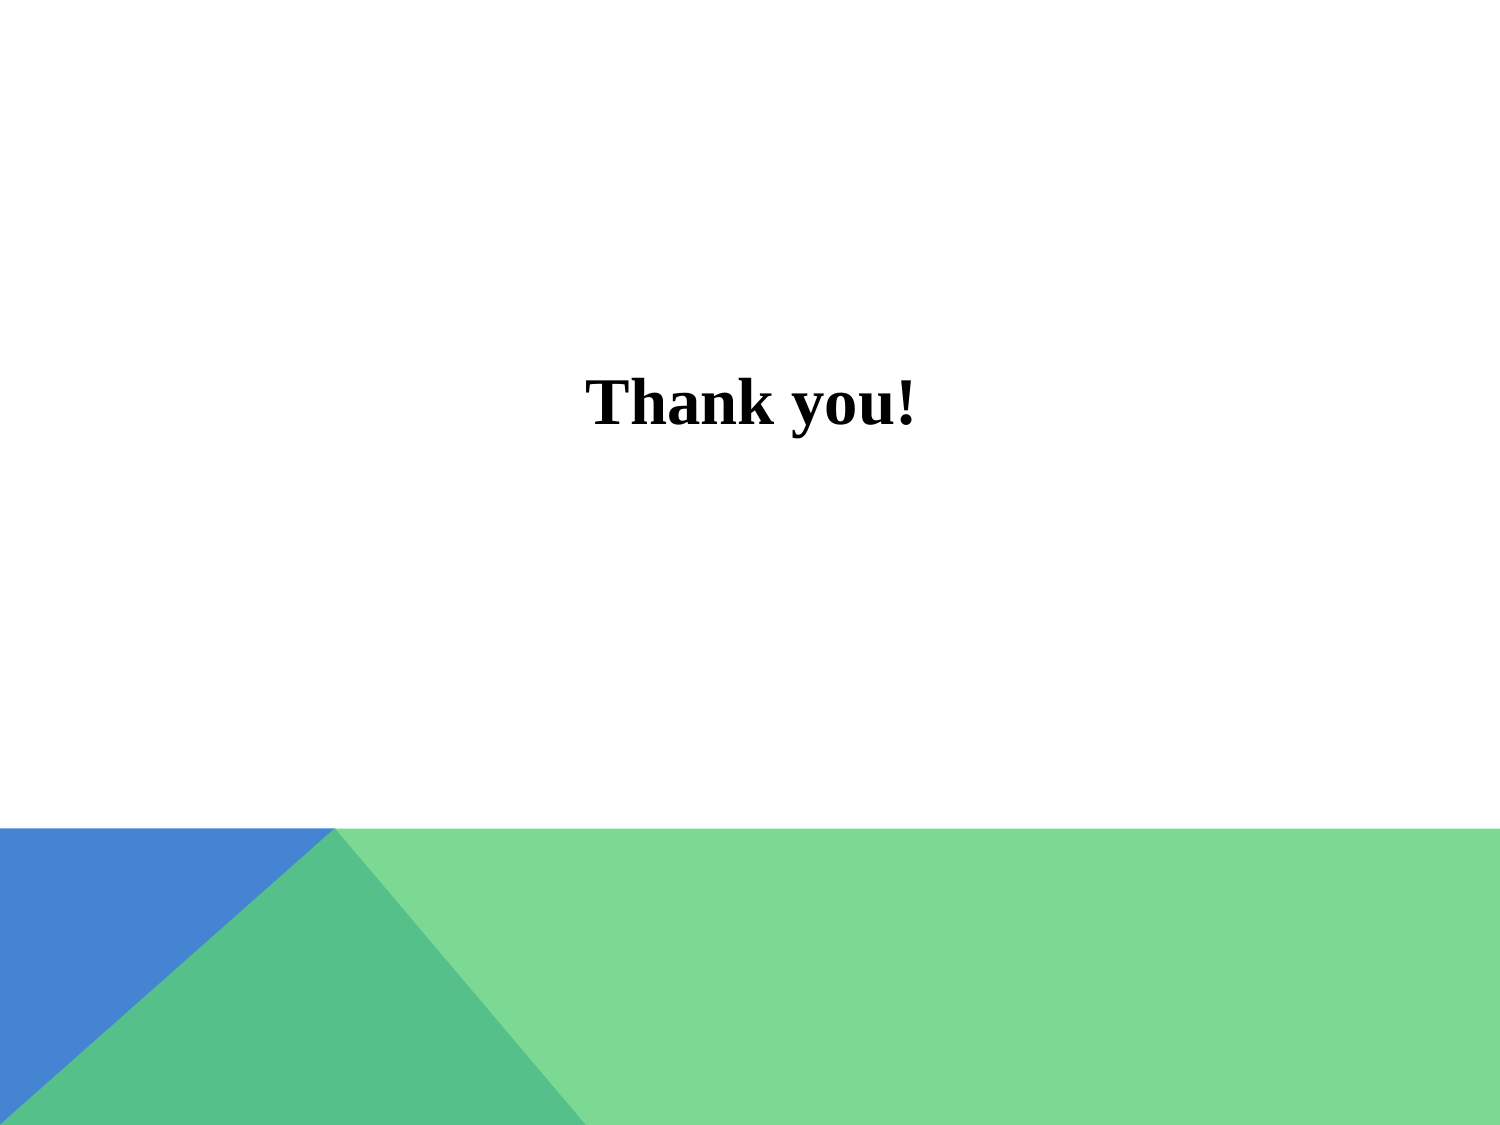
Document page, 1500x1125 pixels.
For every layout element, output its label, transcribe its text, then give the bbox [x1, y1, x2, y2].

list Thank you! [135, 180, 1369, 768]
